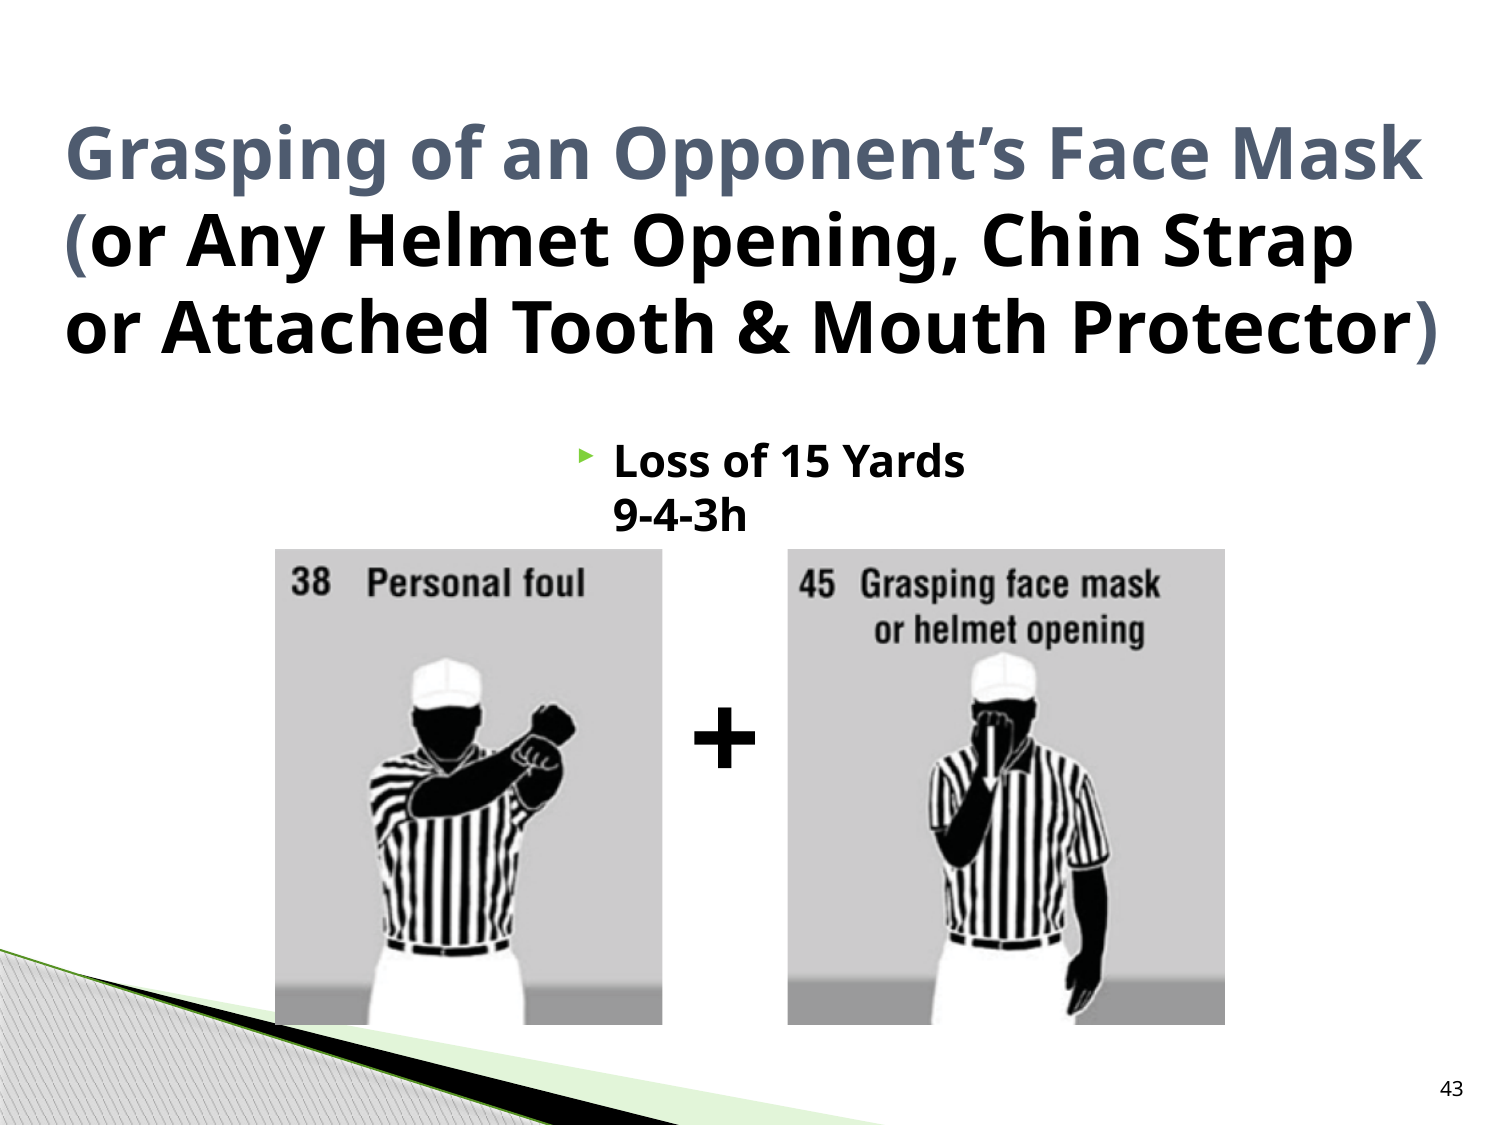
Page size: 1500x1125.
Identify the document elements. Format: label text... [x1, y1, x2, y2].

list Loss of 15 Yards 9-4-3h [546, 425, 1063, 550]
picture [274, 549, 663, 1026]
text_box + [668, 649, 781, 815]
picture [787, 549, 1226, 1026]
slide_number 43 [1418, 1051, 1479, 1112]
title Grasping of an Opponent’s Face Mask (or Any Helmet Opening, Chin Strap or Attached Tooth & Mouth Protector) [50, 62, 1463, 413]
